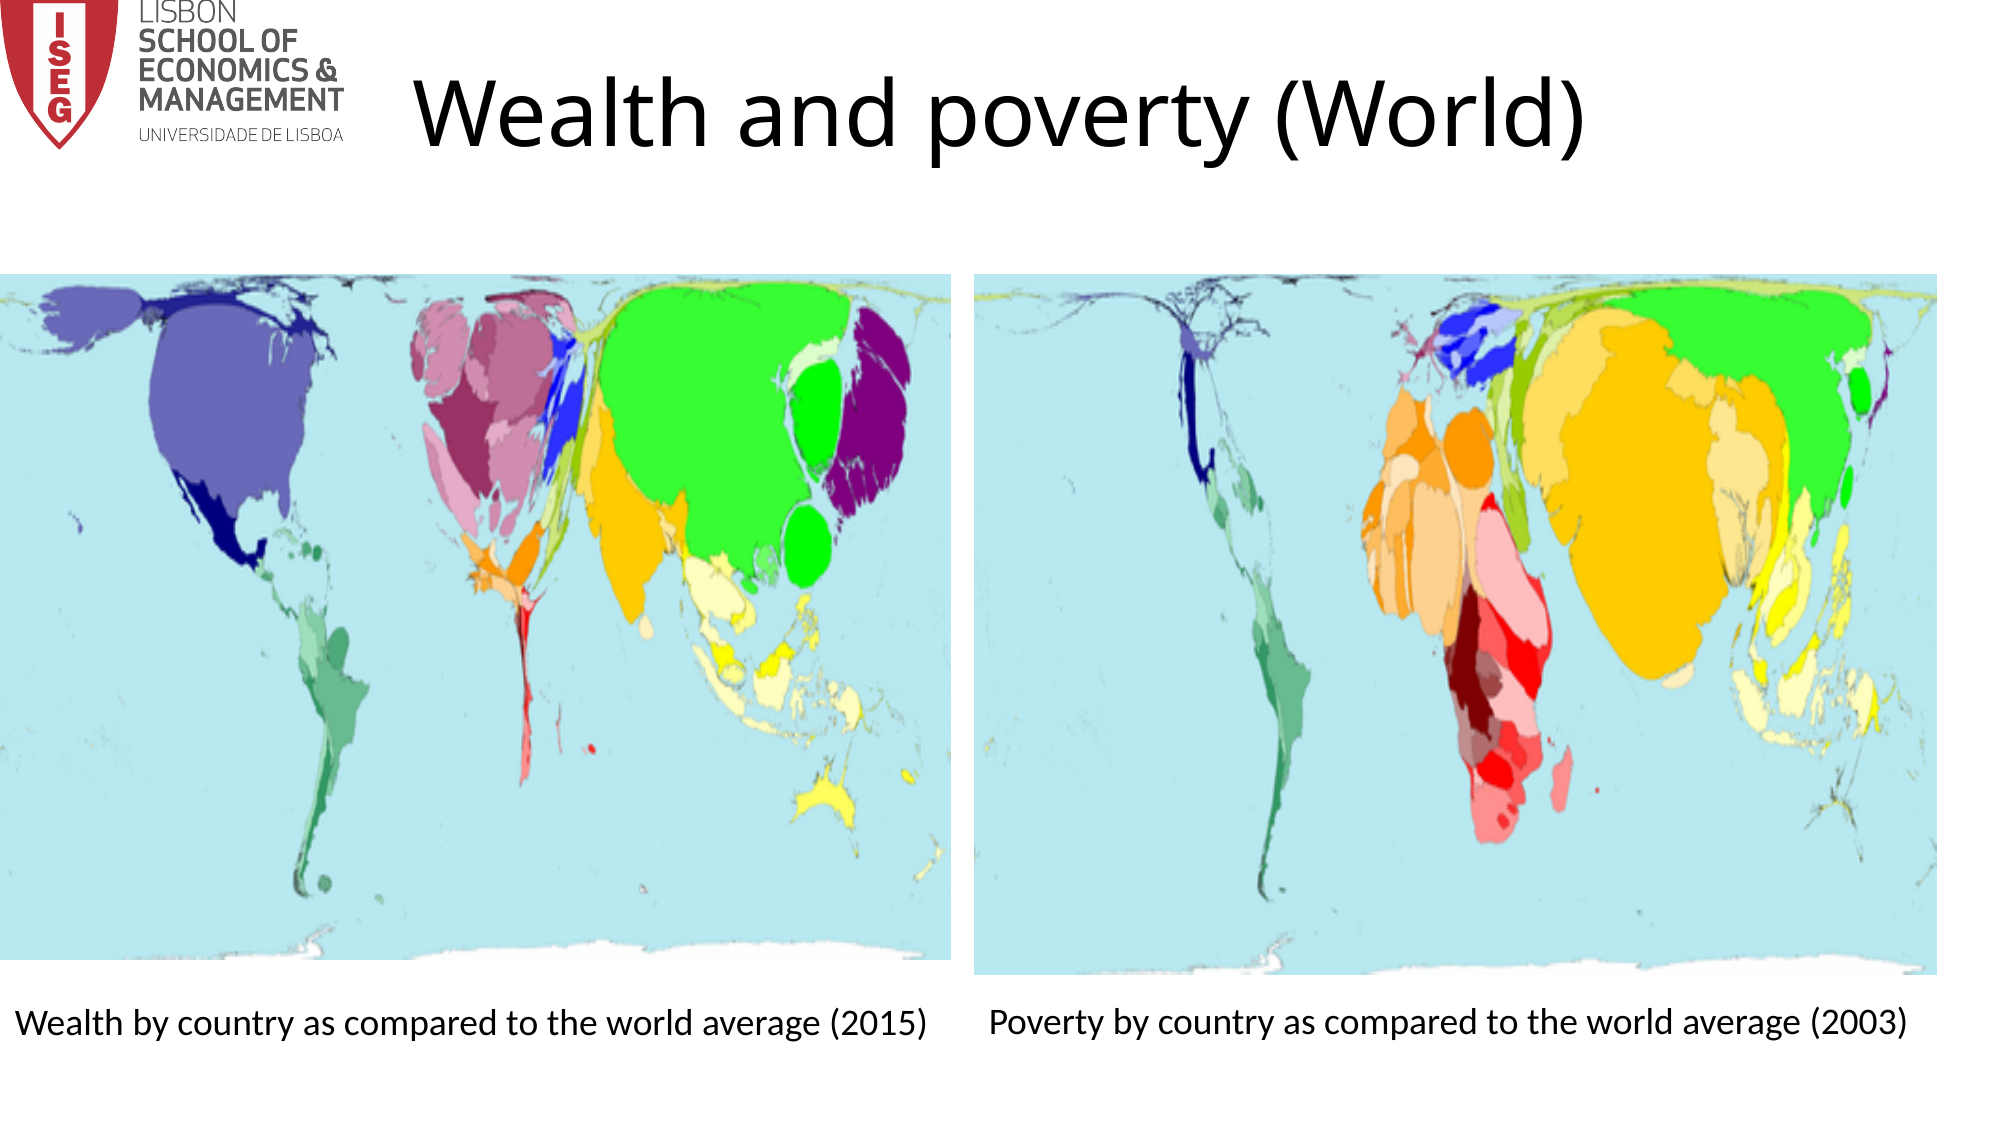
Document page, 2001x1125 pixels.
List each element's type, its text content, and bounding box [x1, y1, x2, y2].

picture [974, 274, 1937, 975]
text_box Poverty by country as compared to the world average (2003) [974, 989, 1937, 1050]
title Wealth and poverty (World) [137, 59, 1863, 278]
picture [0, 0, 344, 150]
text_box Wealth by country as compared to the world average (2015) [0, 990, 951, 1050]
picture [0, 274, 951, 960]
